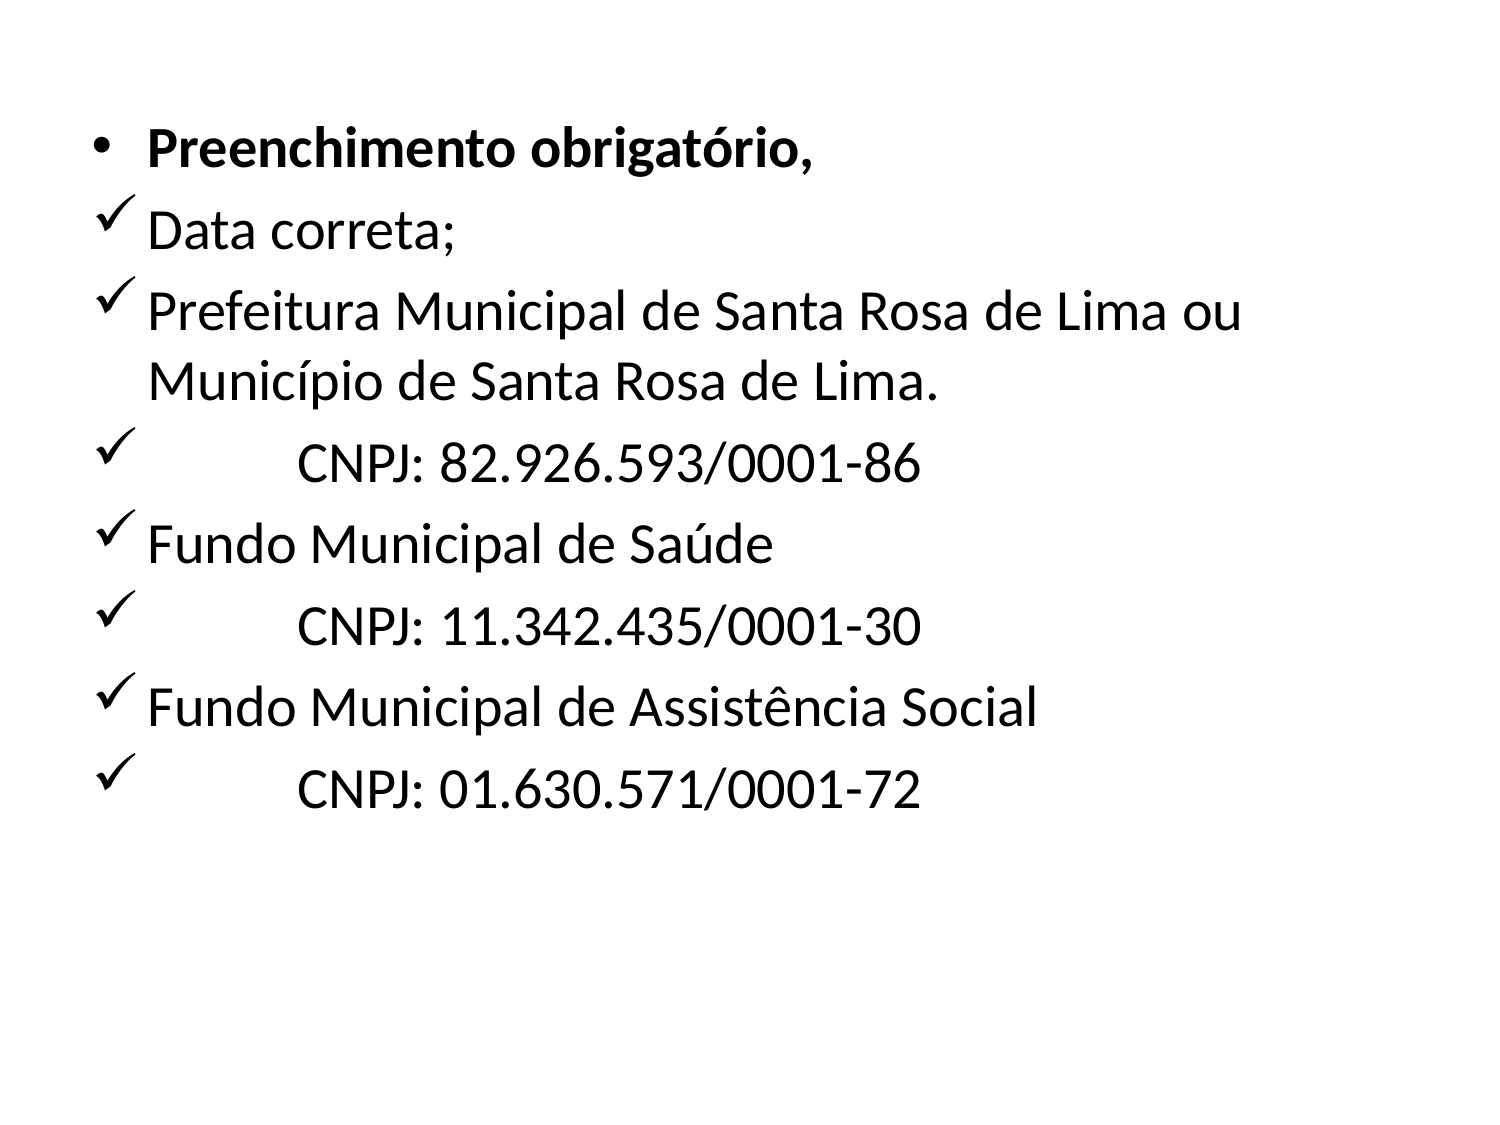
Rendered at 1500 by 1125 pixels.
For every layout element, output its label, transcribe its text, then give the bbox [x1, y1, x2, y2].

list Preenchimento obrigatório, Data correta; Prefeitura Municipal de Santa Rosa de Lima ou Município de Santa Rosa de Lima. CNPJ: 82.926.593/0001-86 Fundo Municipal de Saúde CNPJ: 11.342.435/0001-30 Fundo Municipal de Assistência Social CNPJ: 01.630.571/0001-72 [76, 101, 1427, 1005]
